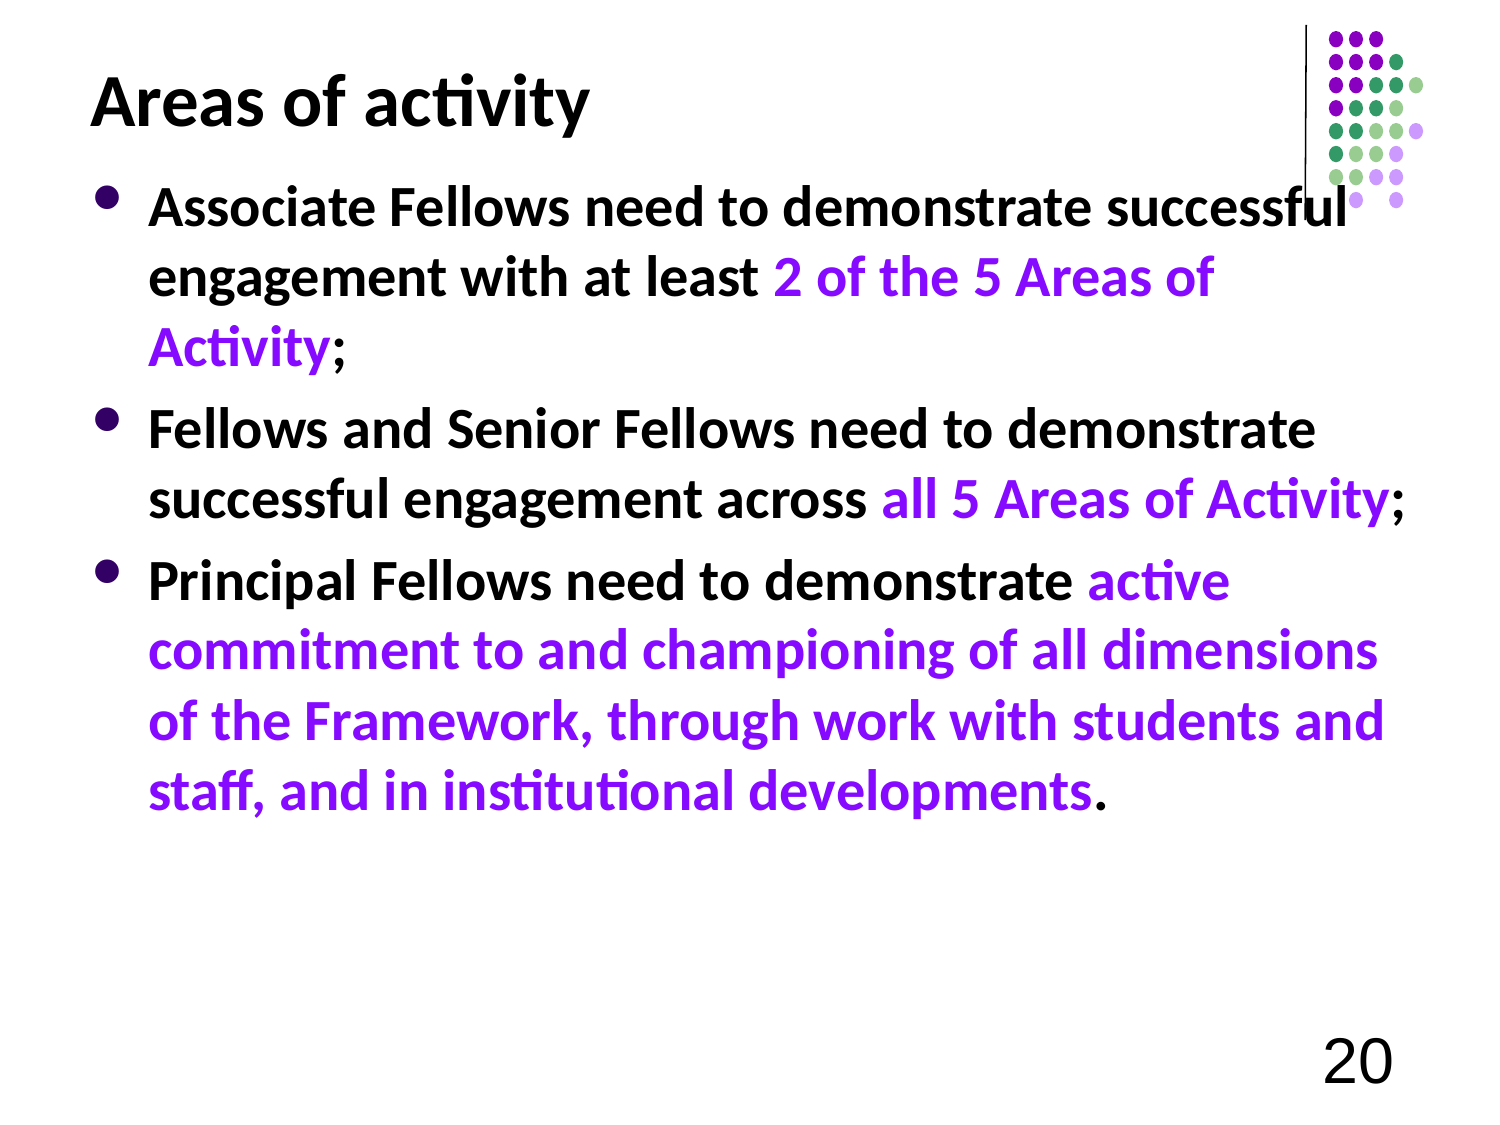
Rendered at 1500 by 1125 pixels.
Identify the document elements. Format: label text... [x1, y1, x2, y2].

title Areas of activity [74, 19, 1313, 150]
list Associate Fellows need to demonstrate successful engagement with at least 2 of the 5 Areas of Activity; Fellows and Senior Fellows need to demonstrate successful engagement across all 5 Areas of Activity; Principal Fellows need to demonstrate active commitment to and championing of all dimensions of the Framework, through work with students and staff, and in institutional developments. [76, 160, 1428, 1018]
